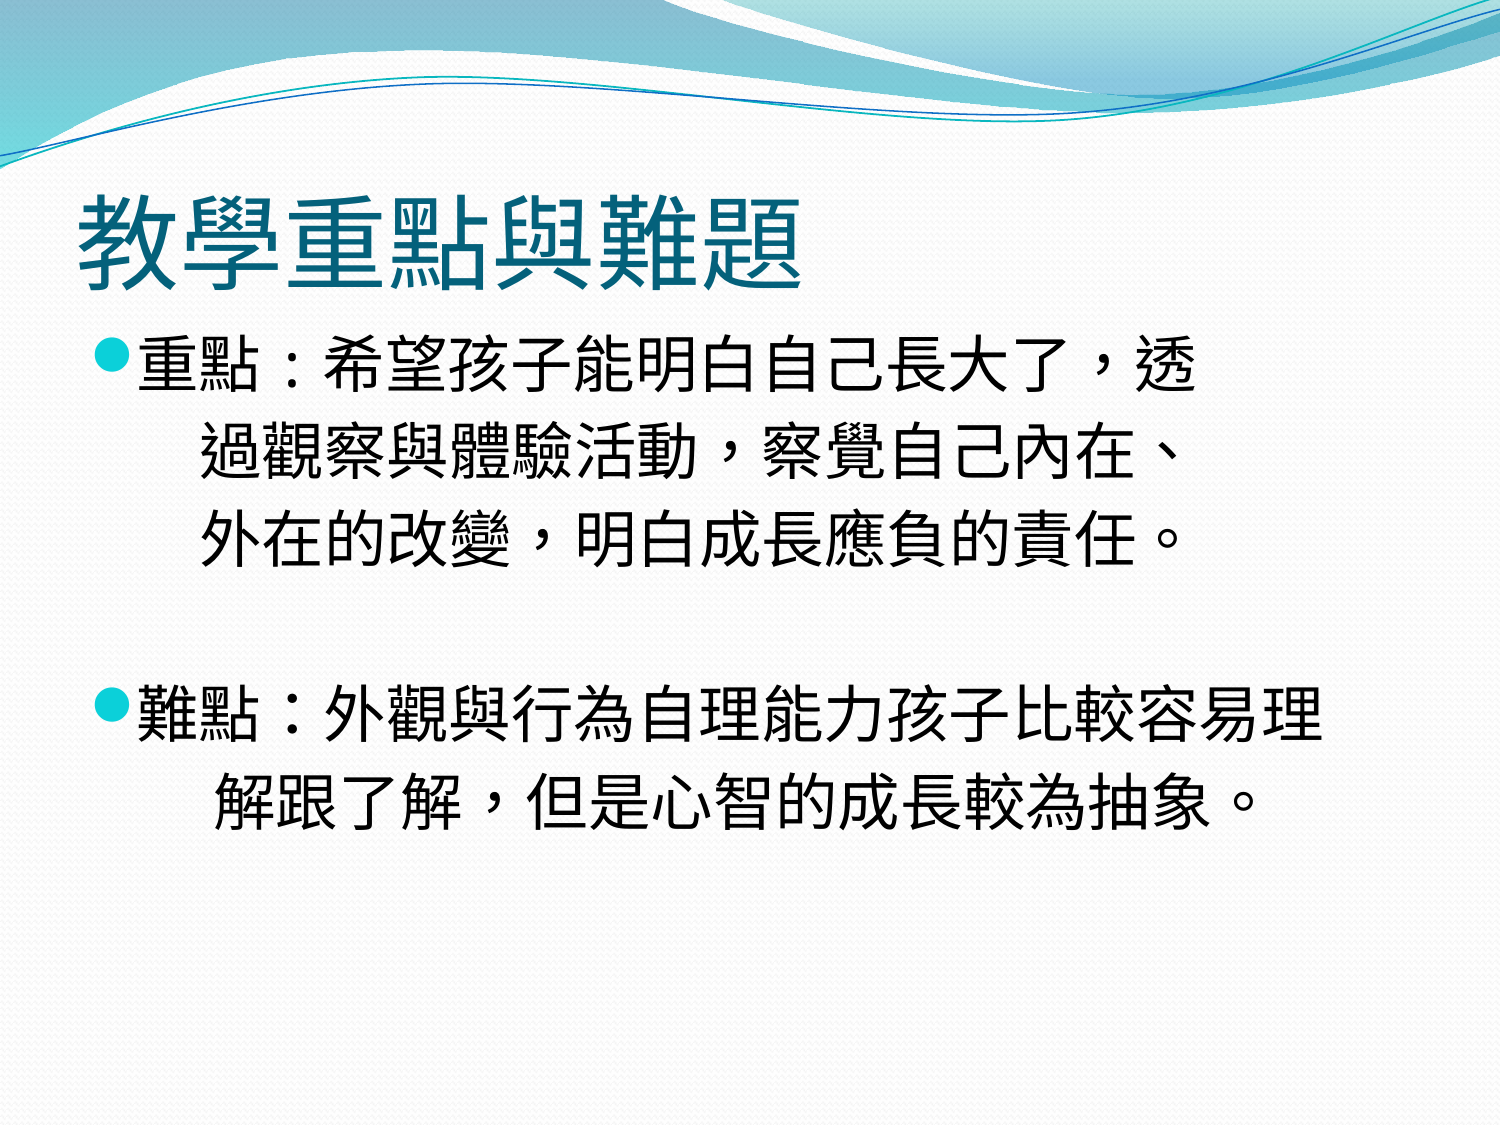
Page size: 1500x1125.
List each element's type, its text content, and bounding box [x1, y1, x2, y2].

title 教學重點與難題 [75, 115, 1425, 303]
list 重點:希望孩子能明白自己長大了，透 過觀察與體驗活動，察覺自己內在、 外在的改變，明白成長應負的責任。 難點：外觀與行為自理能力孩子比較容易理 解跟了解，但是心智的成長較為抽象。 [75, 317, 1454, 1038]
